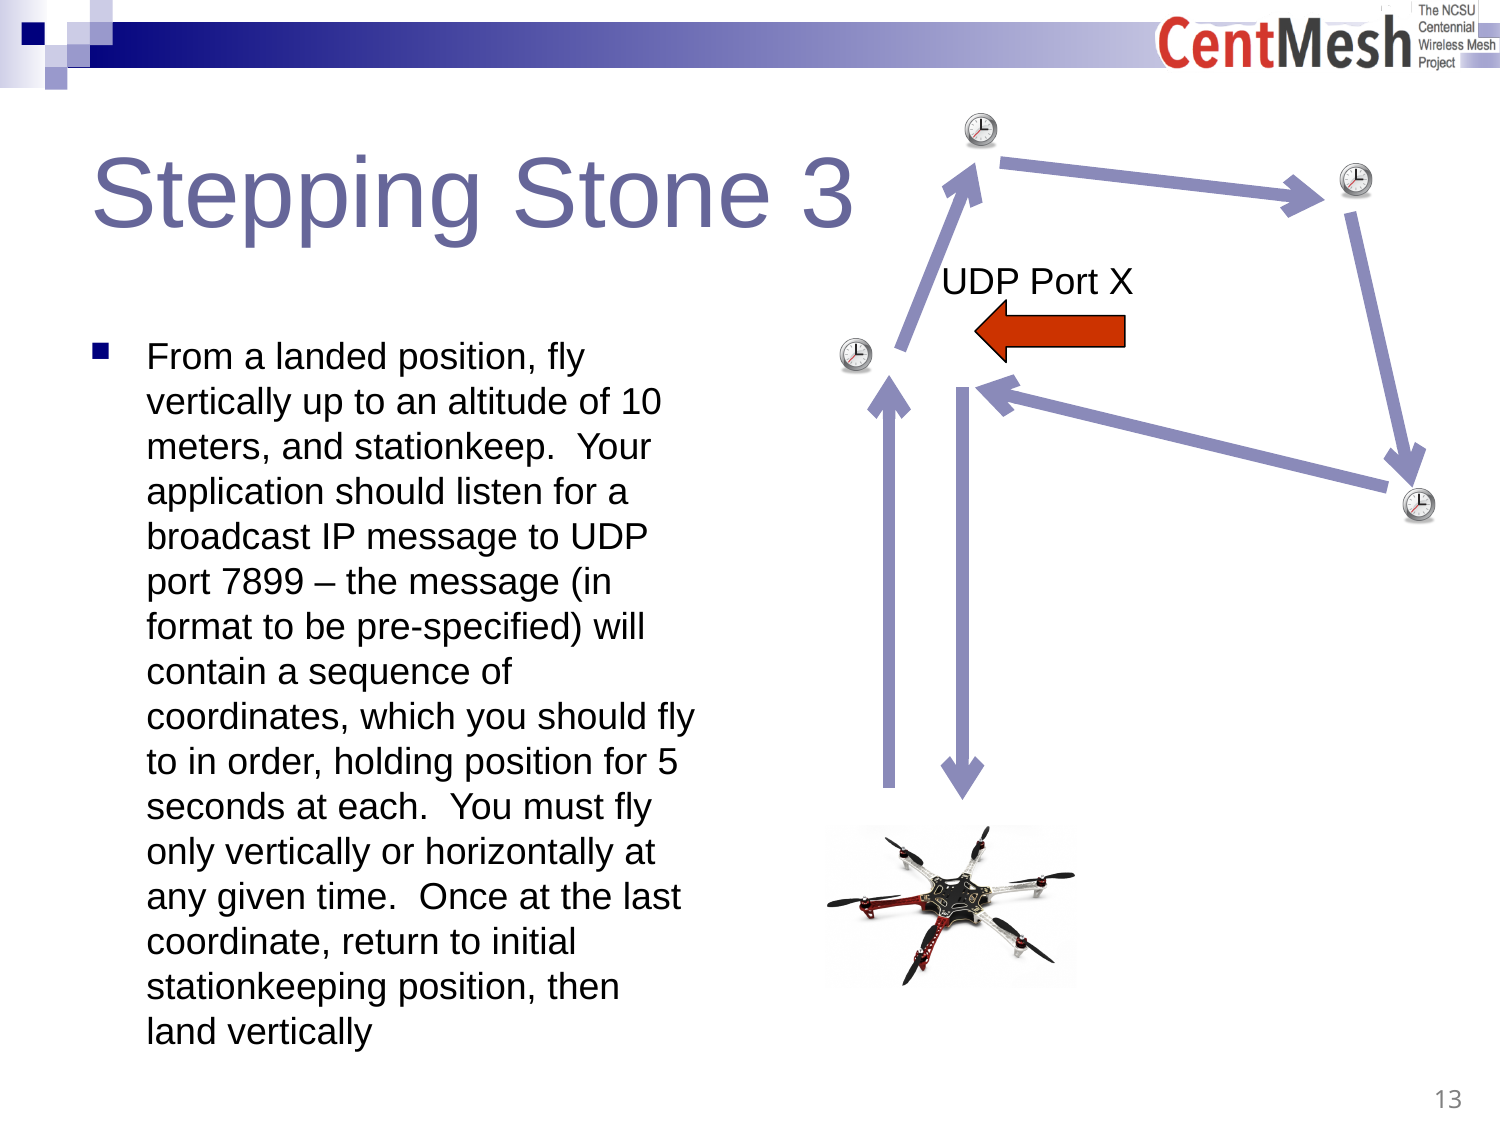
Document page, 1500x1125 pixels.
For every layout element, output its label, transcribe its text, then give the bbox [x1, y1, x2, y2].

picture [1399, 487, 1438, 526]
text_box UDP Port X [979, 249, 1149, 310]
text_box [999, 162, 1326, 201]
title Stepping Stone 3 [74, 74, 1426, 301]
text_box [899, 162, 976, 351]
picture [824, 824, 1077, 988]
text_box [974, 387, 1388, 488]
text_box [1349, 212, 1413, 488]
text_box [979, 310, 1125, 363]
picture [837, 337, 876, 376]
slide_number 13 [1312, 1049, 1500, 1125]
picture [962, 112, 1001, 151]
picture [1155, 0, 1500, 73]
list From a landed position, fly vertically up to an altitude of 10 meters, and stationkeep. Your application should listen for a broadcast IP message to UDP port 7899 – the message (in format to be pre-specified) will contain a sequence of coordinates, which you should fly to in order, holding position for 5 seconds at each. You must fly only vertically or horizontally at any given time. Once at the last coordinate, return to initial stationkeeping position, then land vertically [74, 324, 713, 963]
picture [1337, 162, 1376, 201]
